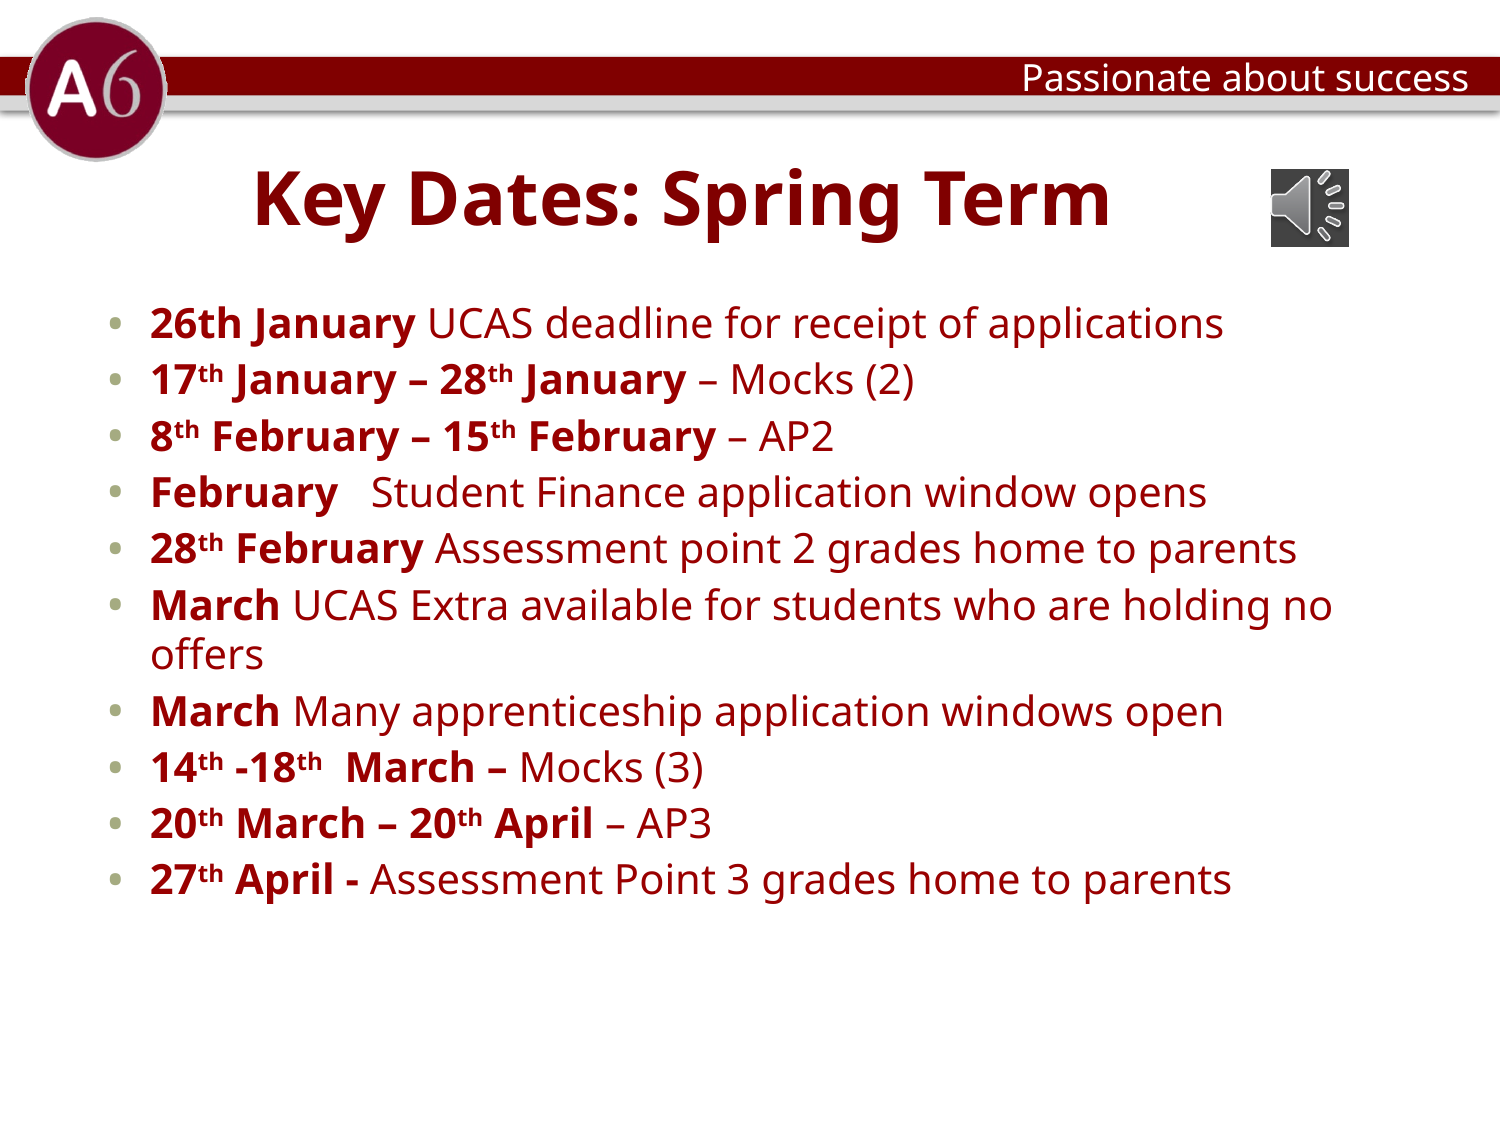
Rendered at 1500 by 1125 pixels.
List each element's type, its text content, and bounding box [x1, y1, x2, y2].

picture [25, 17, 168, 163]
list 26th January UCAS deadline for receipt of applications 17th January – 28th January – Mocks (2) 8th February – 15th February – AP2 February Student Finance application window opens 28th February Assessment point 2 grades home to parents March UCAS Extra available for students who are holding no offers March Many apprenticeship application windows open 14th -18th March – Mocks (3) 20th March – 20th April – AP3 27th April - Assessment Point 3 grades home to parents [75, 289, 1425, 917]
title Key Dates: Spring Term [41, 101, 1392, 290]
picture [1269, 167, 1350, 249]
